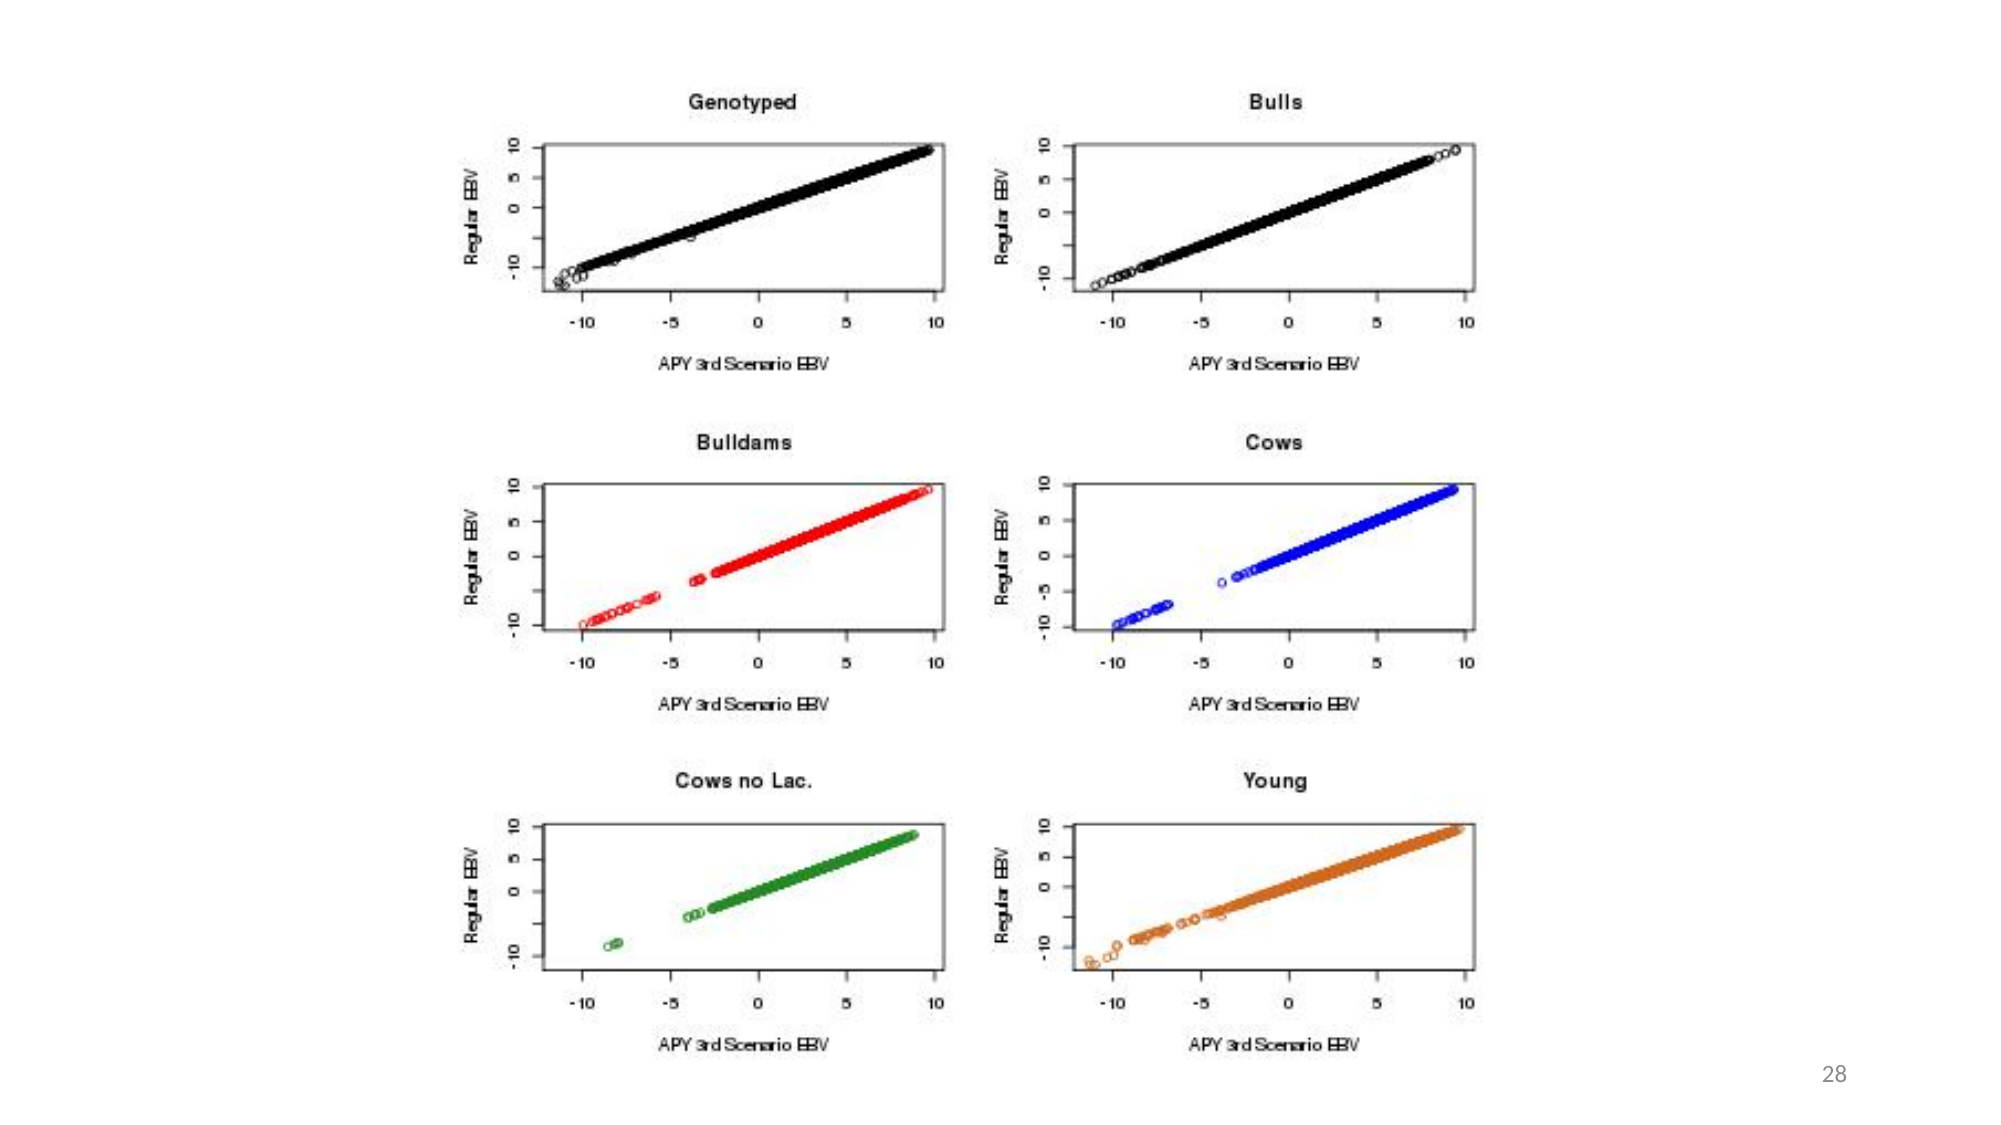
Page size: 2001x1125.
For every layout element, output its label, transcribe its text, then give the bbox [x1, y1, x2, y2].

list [458, 17, 1519, 1078]
slide_number 28 [1412, 1042, 1863, 1103]
